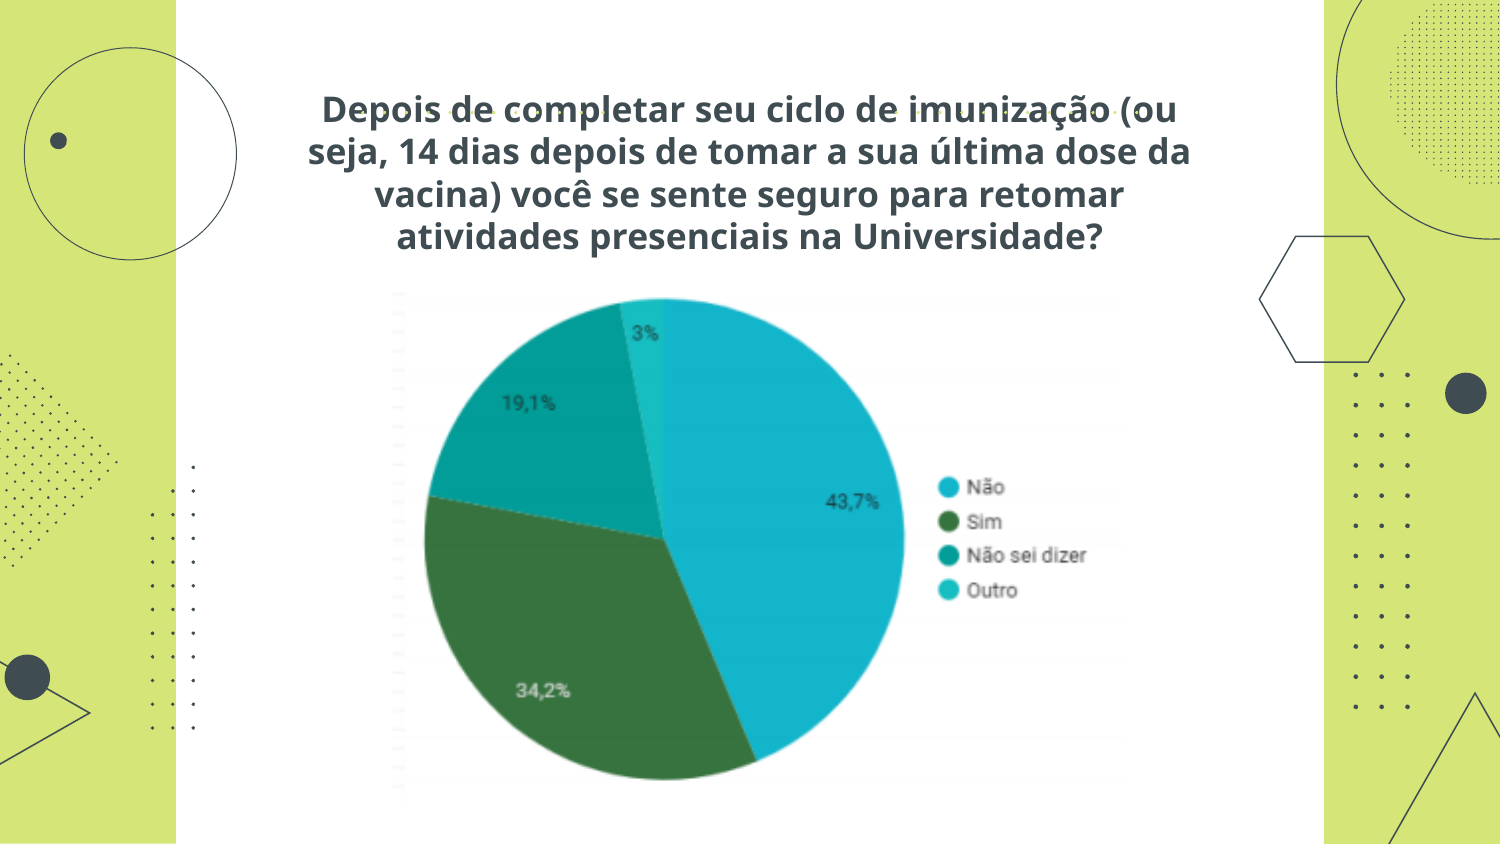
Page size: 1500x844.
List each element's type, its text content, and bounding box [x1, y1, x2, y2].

picture [356, 292, 1144, 804]
title Depois de completar seu ciclo de imunização (ou seja, 14 dias depois de tomar a sua última dose da vacina) você se sente seguro para retomar atividades presenciais na Universidade? [278, 71, 1222, 166]
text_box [894, 110, 1140, 115]
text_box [360, 110, 606, 115]
